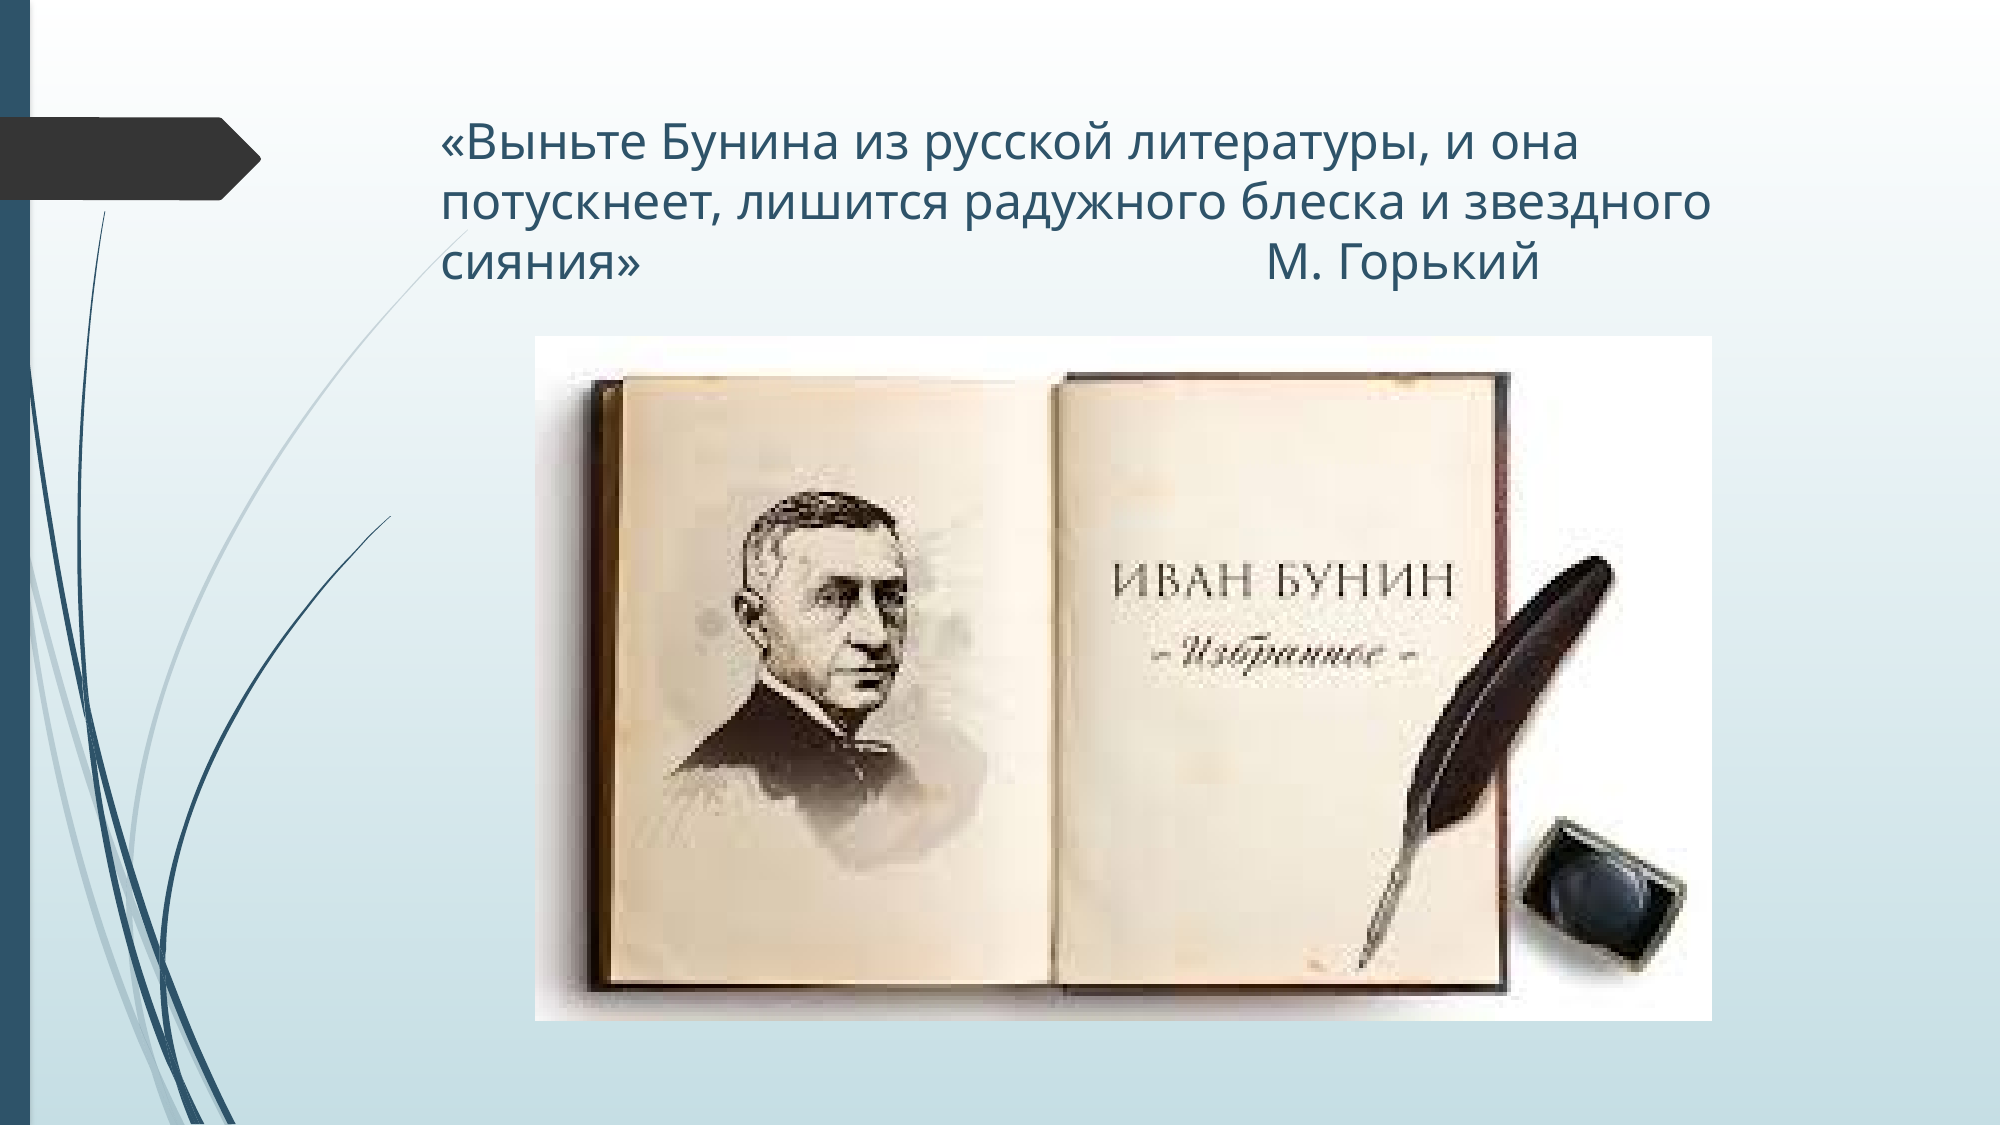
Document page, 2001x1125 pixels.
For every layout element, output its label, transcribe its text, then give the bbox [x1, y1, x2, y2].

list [534, 336, 1712, 1022]
title «Выньте Бунина из русской литературы, и она потускнеет, лишится радужного блеска и звездного сияния» М. Горький [425, 102, 1888, 313]
